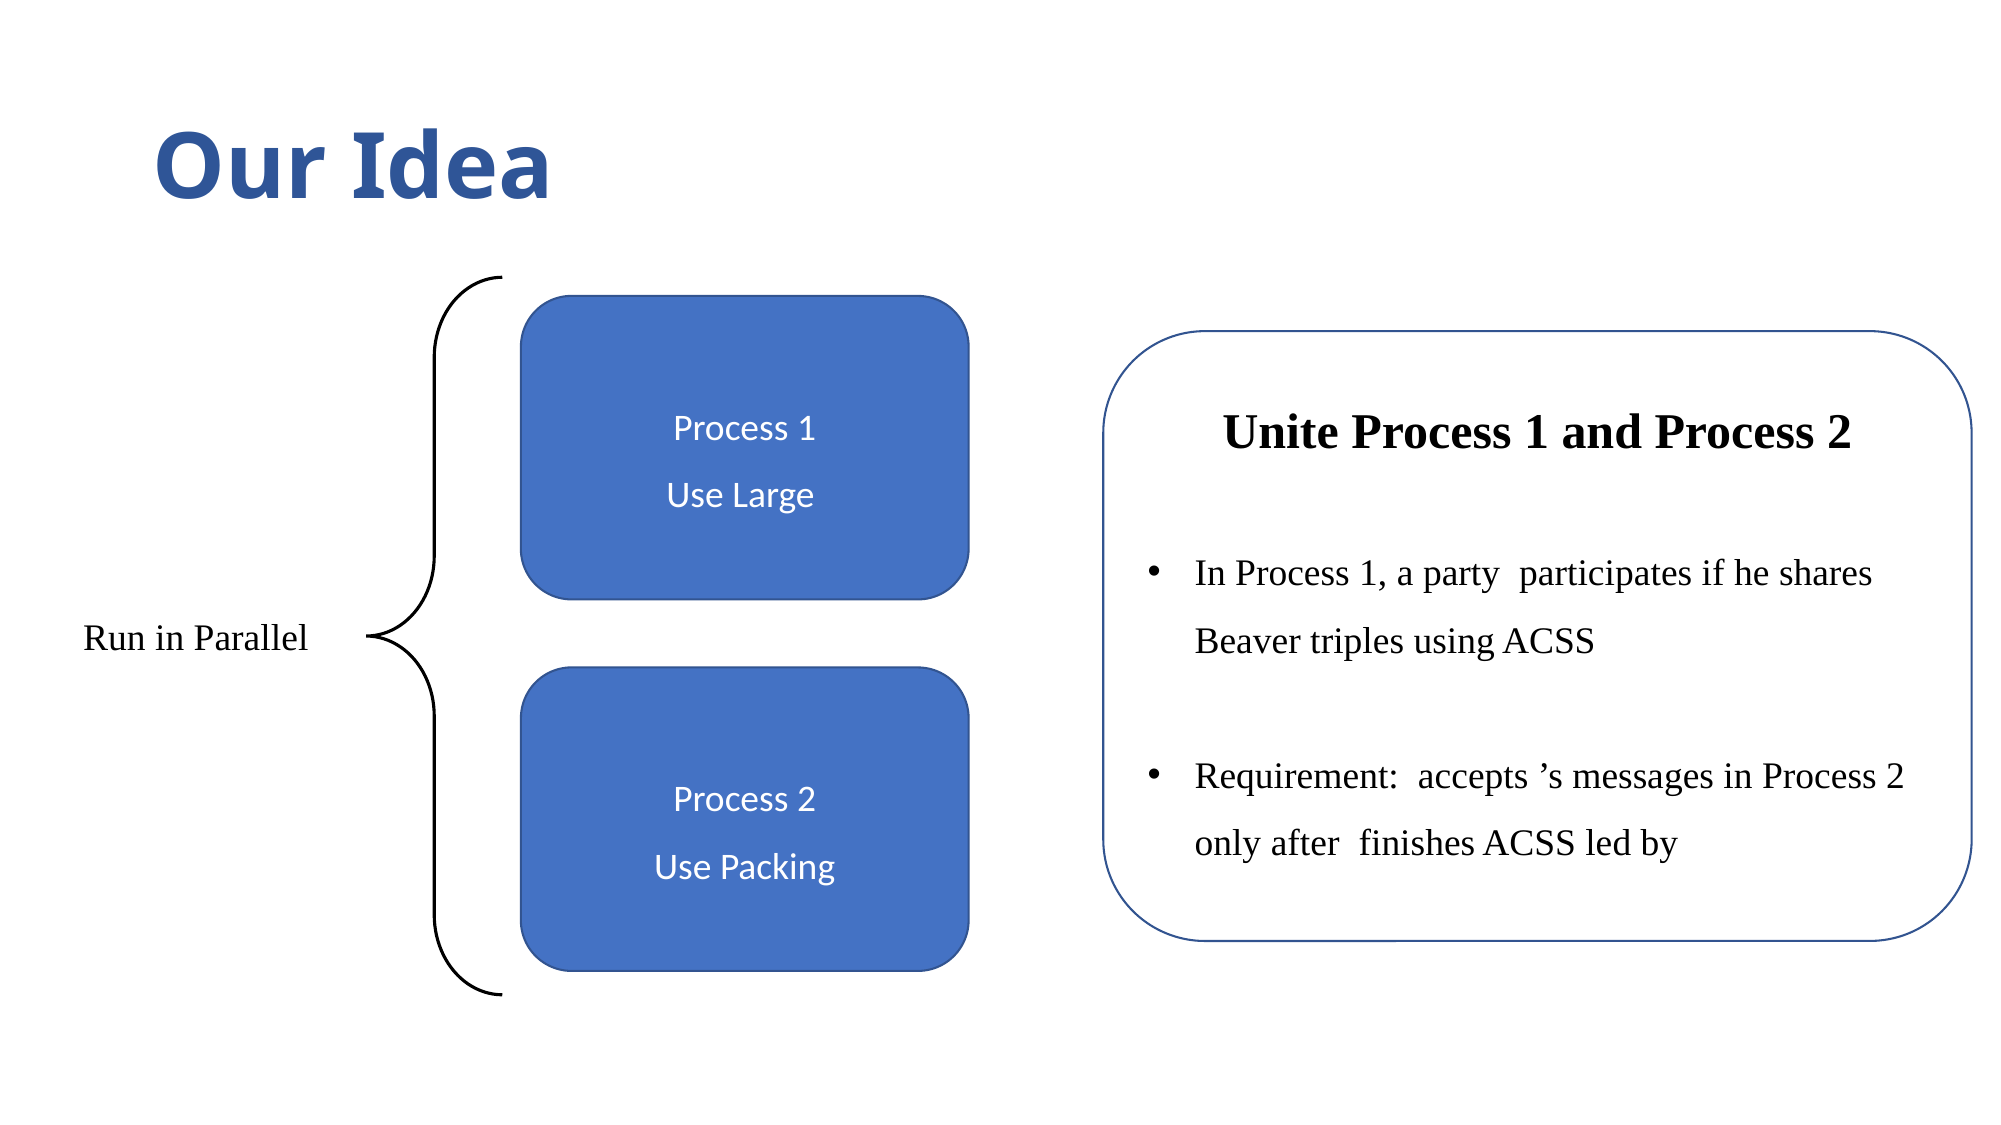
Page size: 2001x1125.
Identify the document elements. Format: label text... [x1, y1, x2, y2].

text_box Run in Parallel [68, 605, 324, 666]
title Our Idea [137, 59, 1863, 278]
text_box [366, 276, 503, 996]
text_box Process 2 Use Packing [519, 666, 970, 972]
